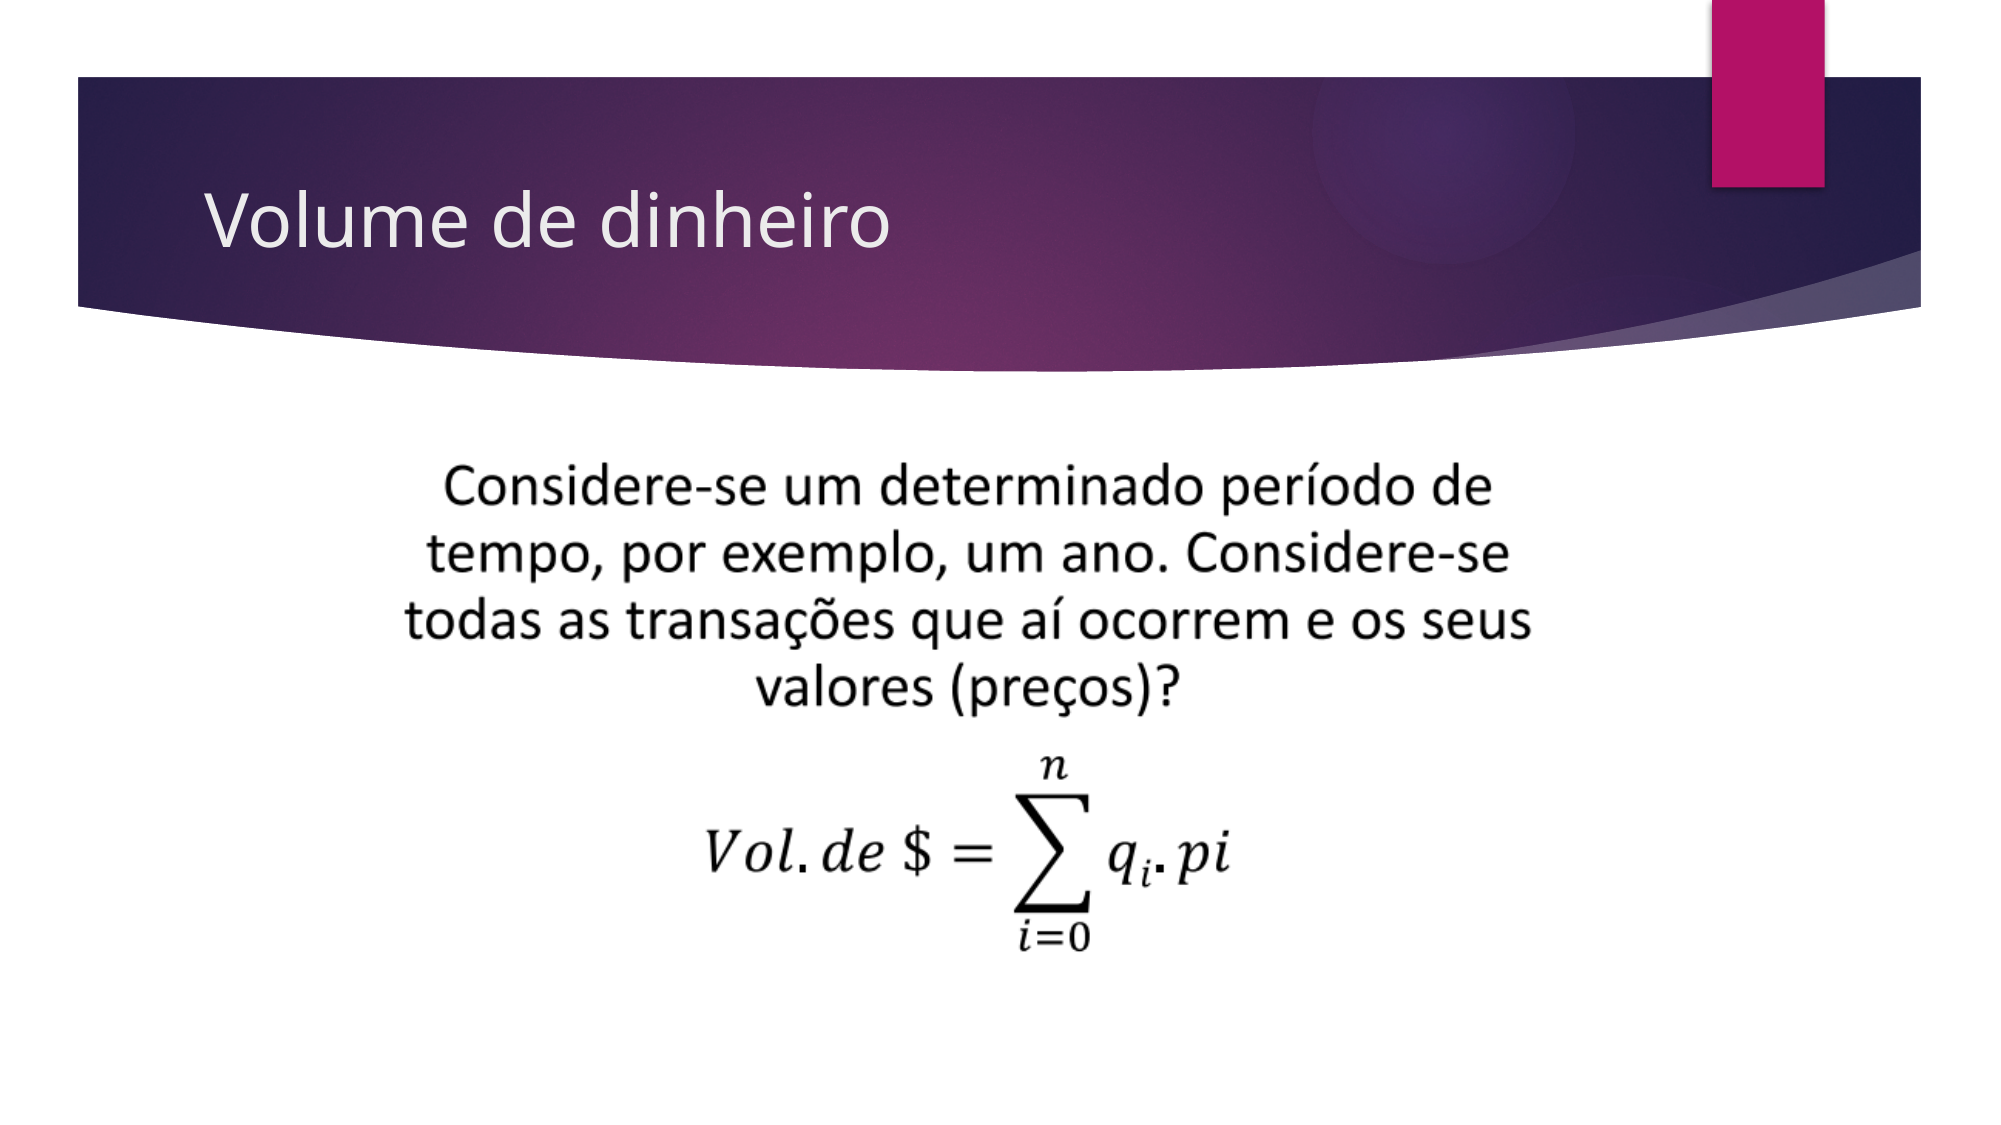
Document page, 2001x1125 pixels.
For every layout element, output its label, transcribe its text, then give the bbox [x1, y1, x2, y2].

picture [353, 435, 1594, 984]
title Volume de dinheiro [189, 159, 1627, 276]
